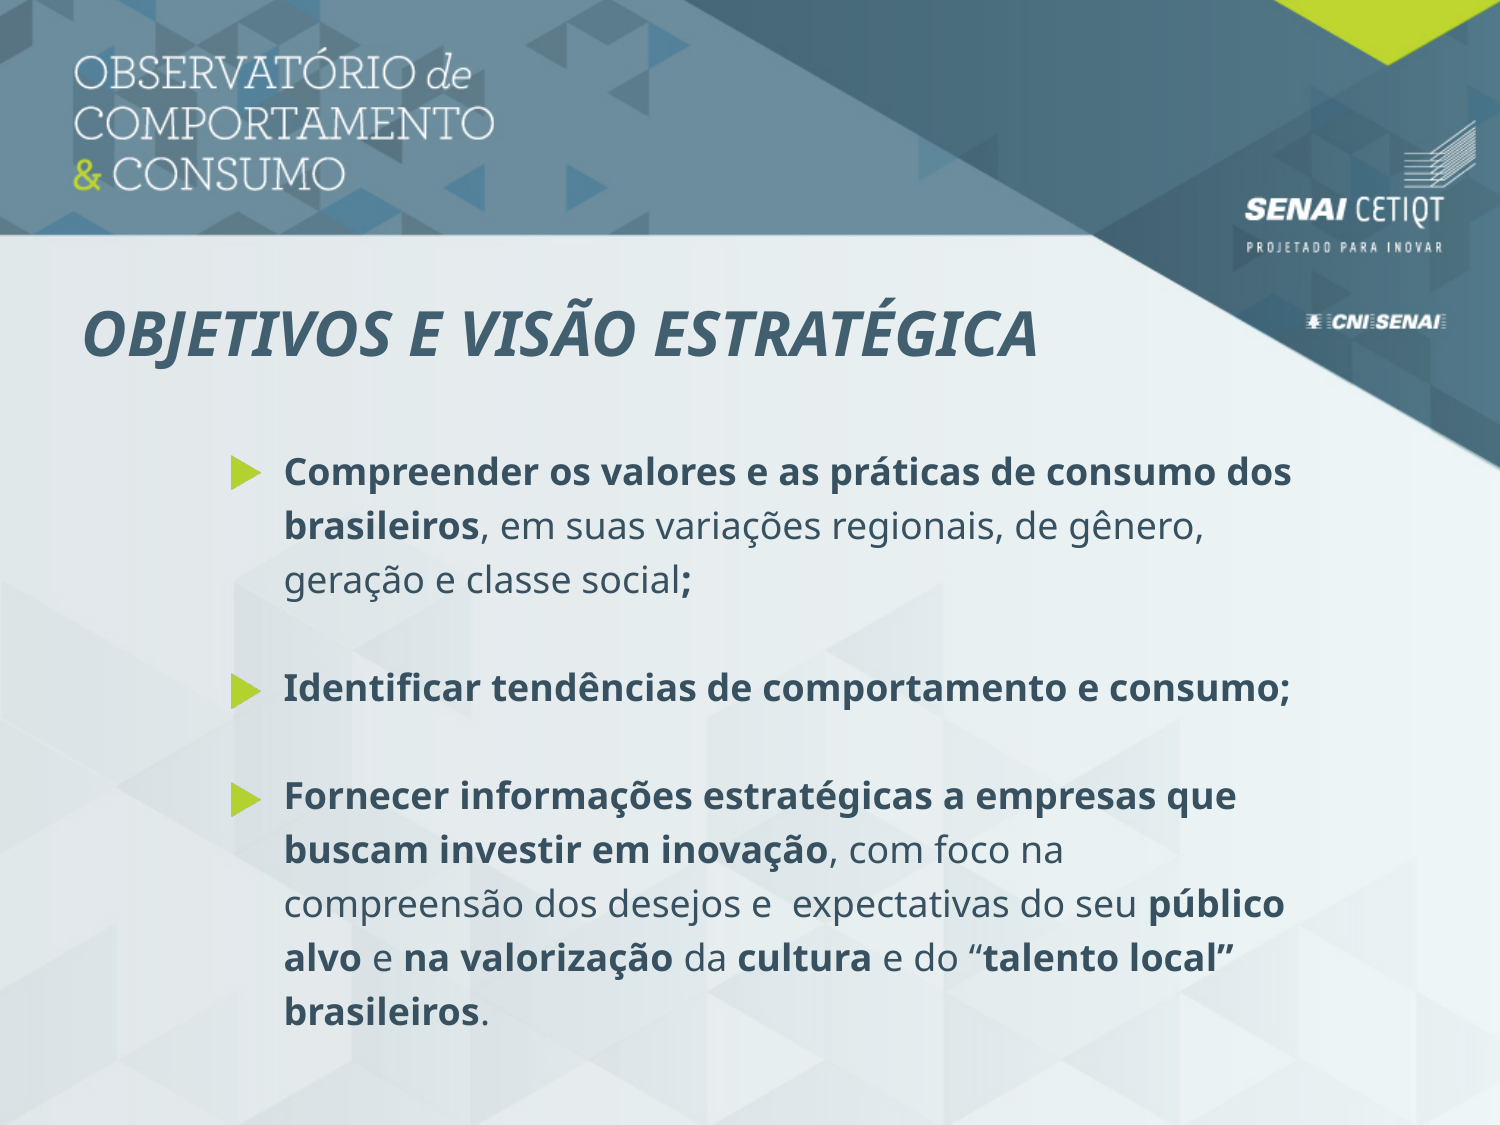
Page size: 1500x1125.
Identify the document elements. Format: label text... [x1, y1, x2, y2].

text_box OBJETIVOS E VISÃO ESTRATÉGICA [66, 286, 1105, 527]
text_box Compreender os valores e as práticas de consumo dos brasileiros, em suas variações regionais, de gênero, geração e classe social; Identificar tendências de comportamento e consumo; Fornecer informações estratégicas a empresas que buscam investir em inovação, com foco na compreensão dos desejos e expectativas do seu público alvo e na valorização da cultura e do “talento local” brasileiros. [268, 431, 1309, 800]
picture [0, 0, 1500, 1125]
